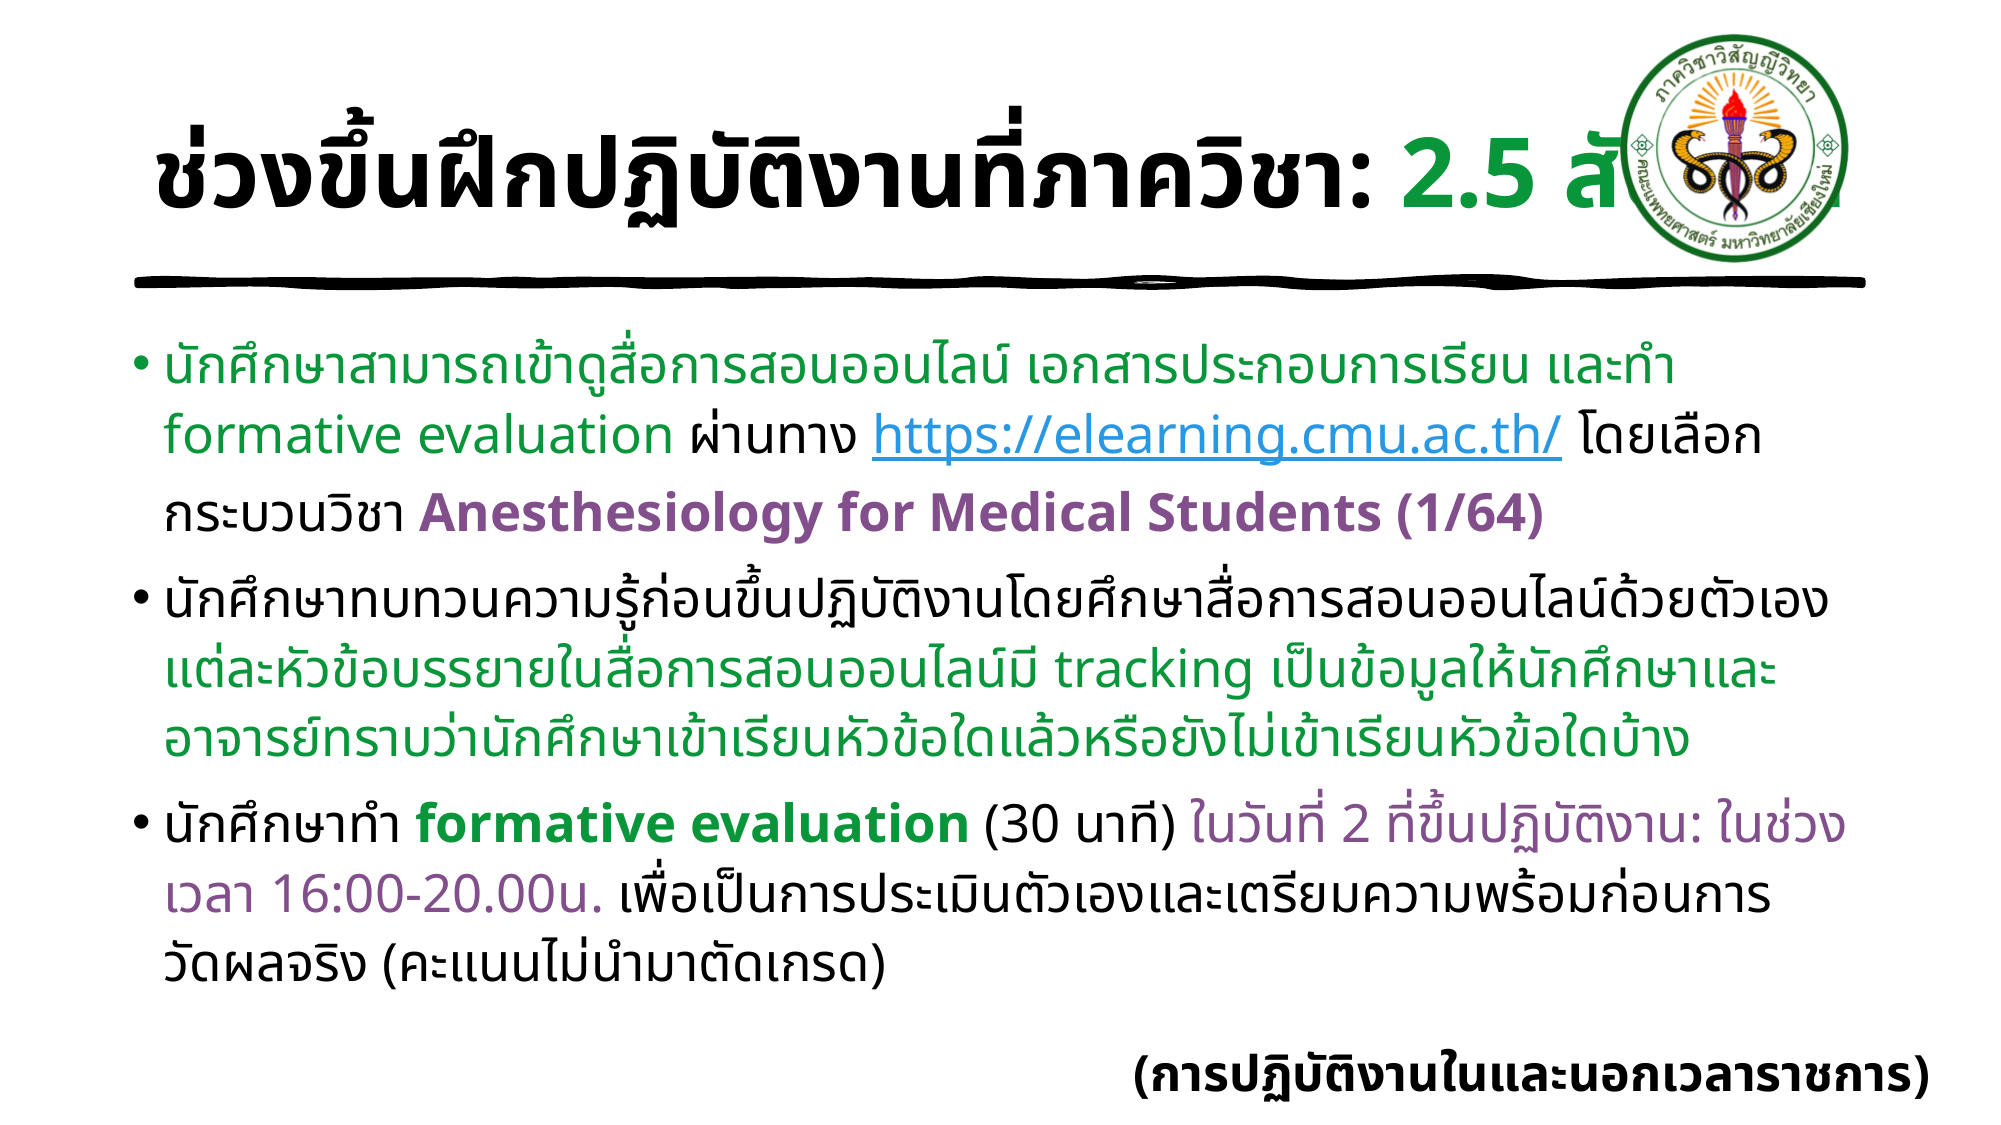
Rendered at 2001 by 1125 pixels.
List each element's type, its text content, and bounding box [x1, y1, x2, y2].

text_box (การปฏิบัติงานในและนอกเวลาราชการ) [55, 1033, 1945, 1109]
list นักศึกษาสามารถเข้าดูสื่อการสอนออนไลน์ เอกสารประกอบการเรียน และทำ formative evaluation ผ่านทาง https://elearning.cmu.ac.th/ โดยเลือกกระบวนวิชา Anesthesiology for Medical Students (1/64) นักศึกษาทบทวนความรู้ก่อนขึ้นปฏิบัติงานโดยศึกษาสื่อการสอนออนไลน์ด้วยตัวเอง แต่ละหัวข้อบรรยายในสื่อการสอนออนไลน์มี tracking เป็นข้อมูลให้นักศึกษาและอาจารย์ทราบว่านักศึกษาเข้าเรียนหัวข้อใดแล้วหรือยังไม่เข้าเรียนหัวข้อใดบ้าง นักศึกษาทำ formative evaluation (30 นาที) ในวันที่ 2 ที่ขึ้นปฏิบัติงาน: ในช่วงเวลา 16:00-20.00น. เพื่อเป็นการประเมินตัวเองและเตรียมความพร้อมก่อนการวัดผลจริง (คะแนนไม่นำมาตัดเกรด) [116, 316, 1883, 1014]
title ช่วงขึ้นฝึกปฏิบัติงานที่ภาควิชา: 2.5 สัปดาห์ [137, 59, 1604, 278]
picture [1604, 20, 1863, 278]
